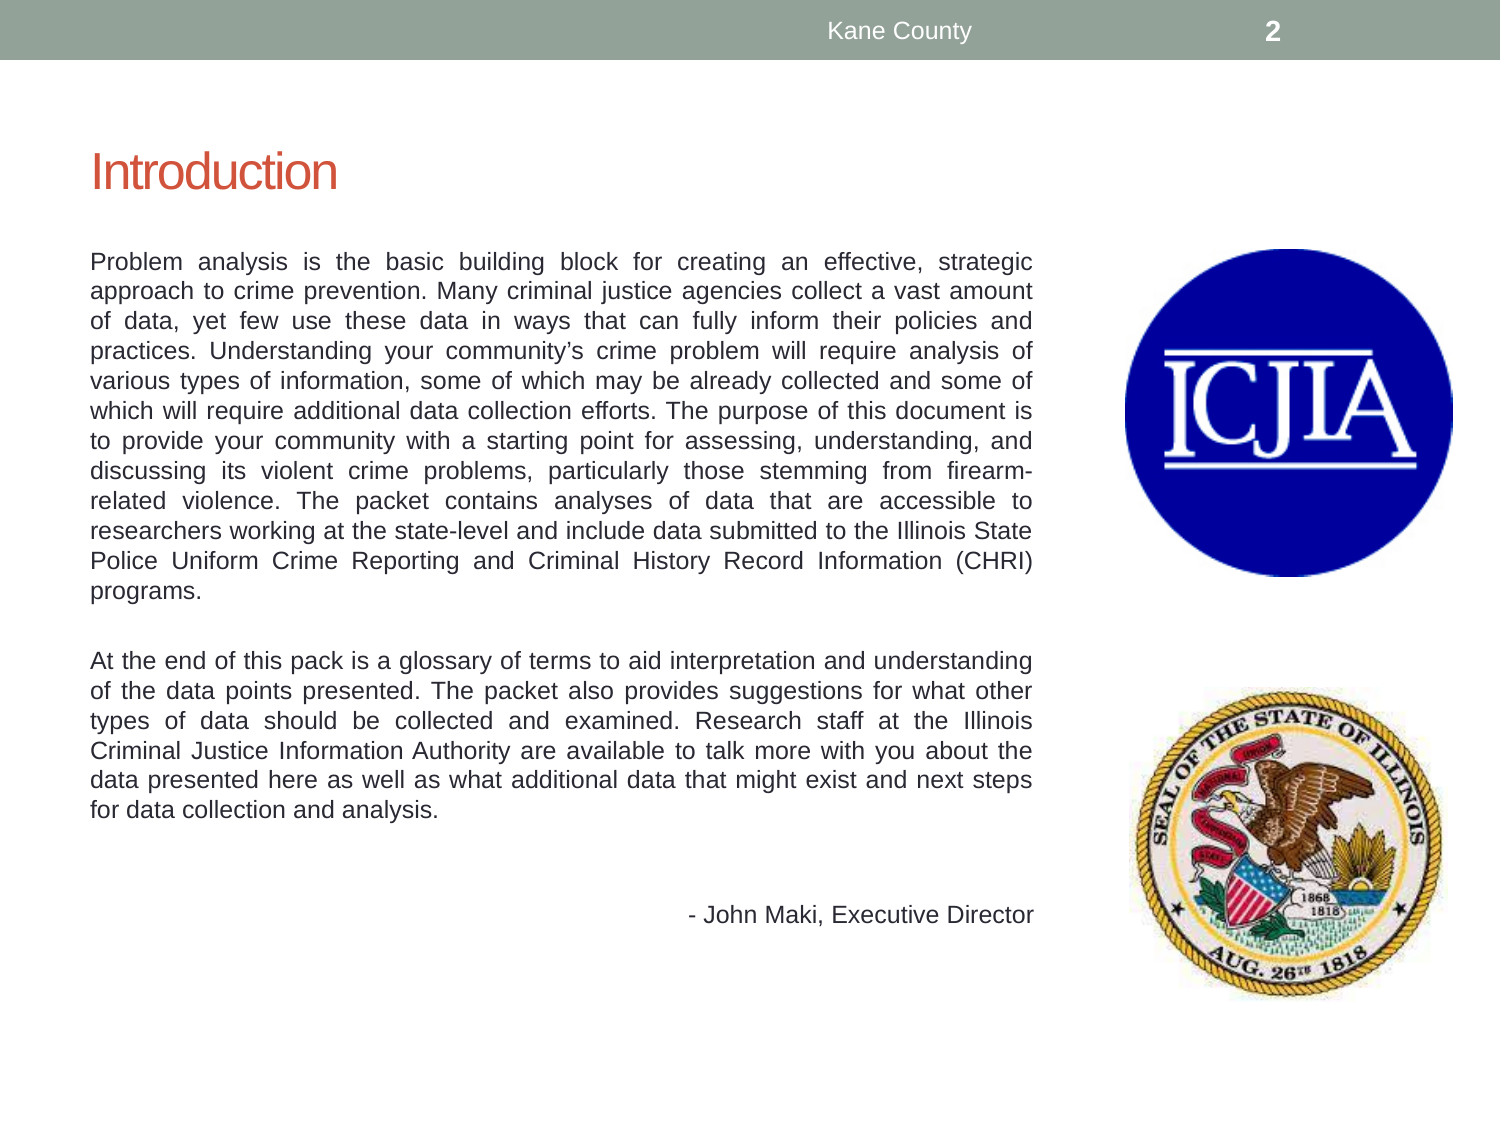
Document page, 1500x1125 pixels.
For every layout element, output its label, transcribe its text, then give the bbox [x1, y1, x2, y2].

footer Kane County [562, 3, 1238, 57]
picture [1129, 687, 1448, 1002]
slide_number 2 [1250, 3, 1425, 57]
picture [1124, 249, 1453, 578]
list Problem analysis is the basic building block for creating an effective, strategic approach to crime prevention. Many criminal justice agencies collect a vast amount of data, yet few use these data in ways that can fully inform their policies and practices. Understanding your community’s crime problem will require analysis of various types of information, some of which may be already collected and some of which will require additional data collection efforts. The purpose of this document is to provide your community with a starting point for assessing, understanding, and discussing its violent crime problems, particularly those stemming from firearm-related violence. The packet contains analyses of data that are accessible to researchers working at the state-level and include data submitted to the Illinois State Police Uniform Crime Reporting and Criminal History Record Information (CHRI) programs. At the end of this pack is a glossary of terms to aid interpretation and understanding of the data points presented. The packet also provides suggestions for what other types of data should be collected and examined. Research staff at the Illinois Criminal Justice Information Authority are available to talk more with you about the data presented here as well as what additional data that might exist and next steps for data collection and analysis. - John Maki, Executive Director [75, 237, 1050, 1063]
title Introduction [75, 87, 1425, 250]
